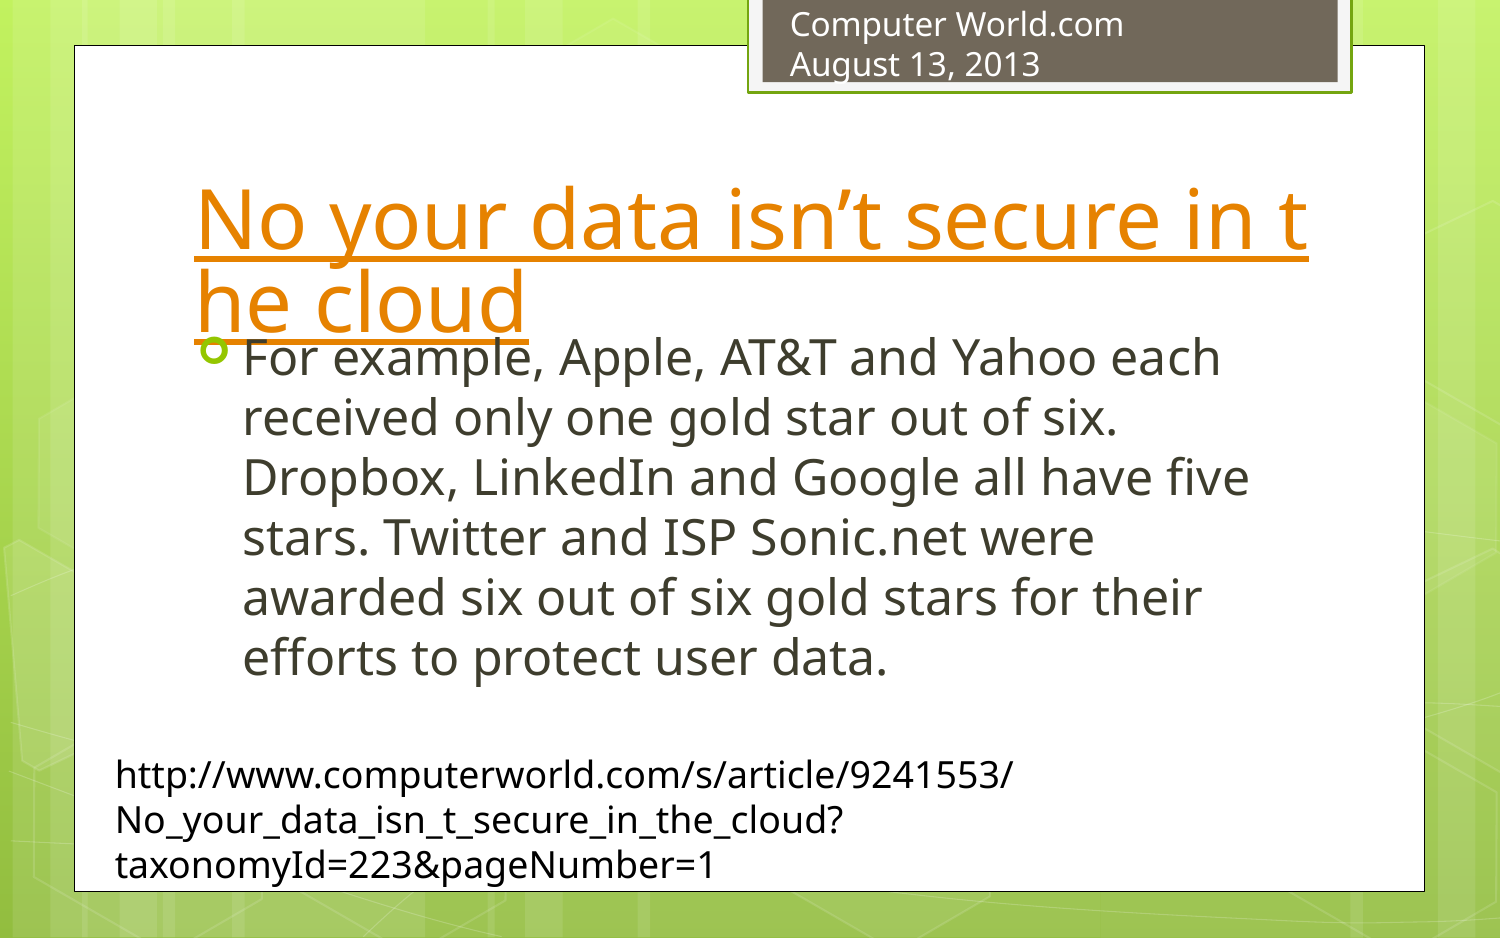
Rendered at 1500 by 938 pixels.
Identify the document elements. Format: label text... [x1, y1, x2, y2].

list For example, Apple, AT&T and Yahoo each received only one gold star out of six. Dropbox, LinkedIn and Google all have five stars. Twitter and ISP Sonic.net were awarded six out of six gold stars for their efforts to protect user data. [171, 317, 1283, 743]
title No your data isn’t secure in the cloud [179, 131, 1332, 288]
text_box http://www.computerworld.com/s/article/9241553/No_your_data_isn_t_secure_in_the_cloud?taxonomyId=223&pageNumber=1 [99, 743, 1413, 894]
text_box Computer World.com August 13, 2013 [774, 0, 1338, 91]
